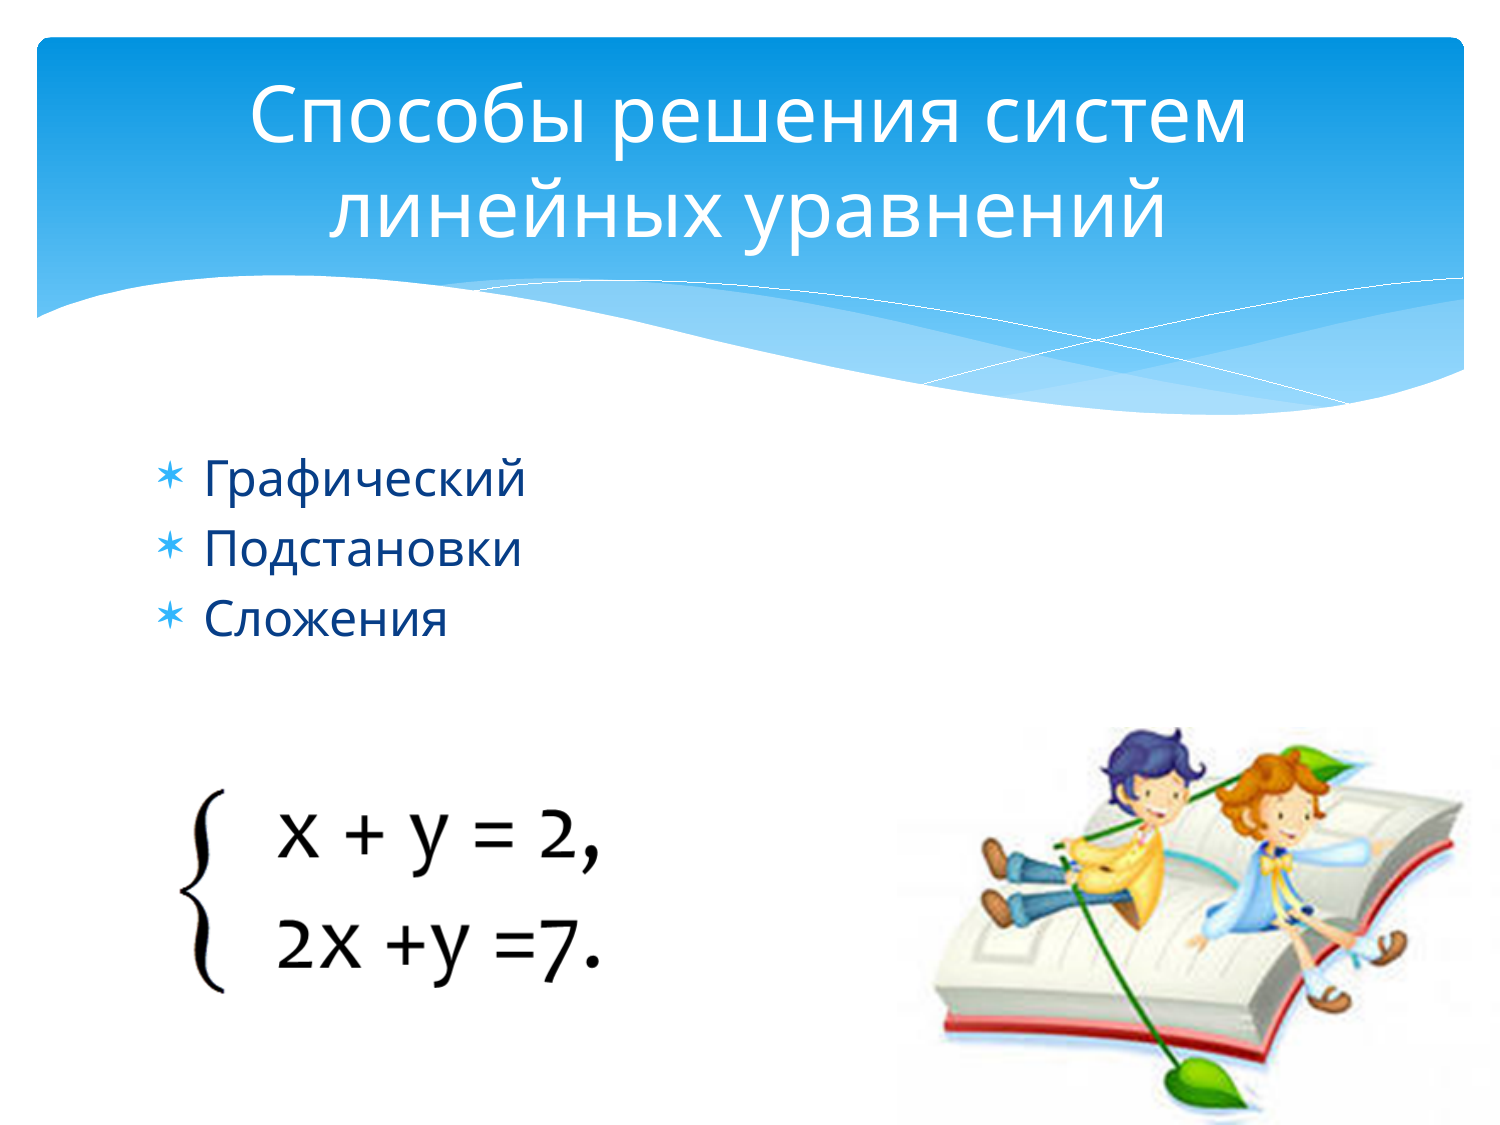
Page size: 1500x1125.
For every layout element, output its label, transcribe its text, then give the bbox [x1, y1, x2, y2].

picture [147, 744, 659, 1048]
list Графический Подстановки Сложения [143, 438, 1359, 1005]
picture [897, 727, 1500, 1125]
title Способы решения систем линейных уравнений [75, 55, 1425, 261]
